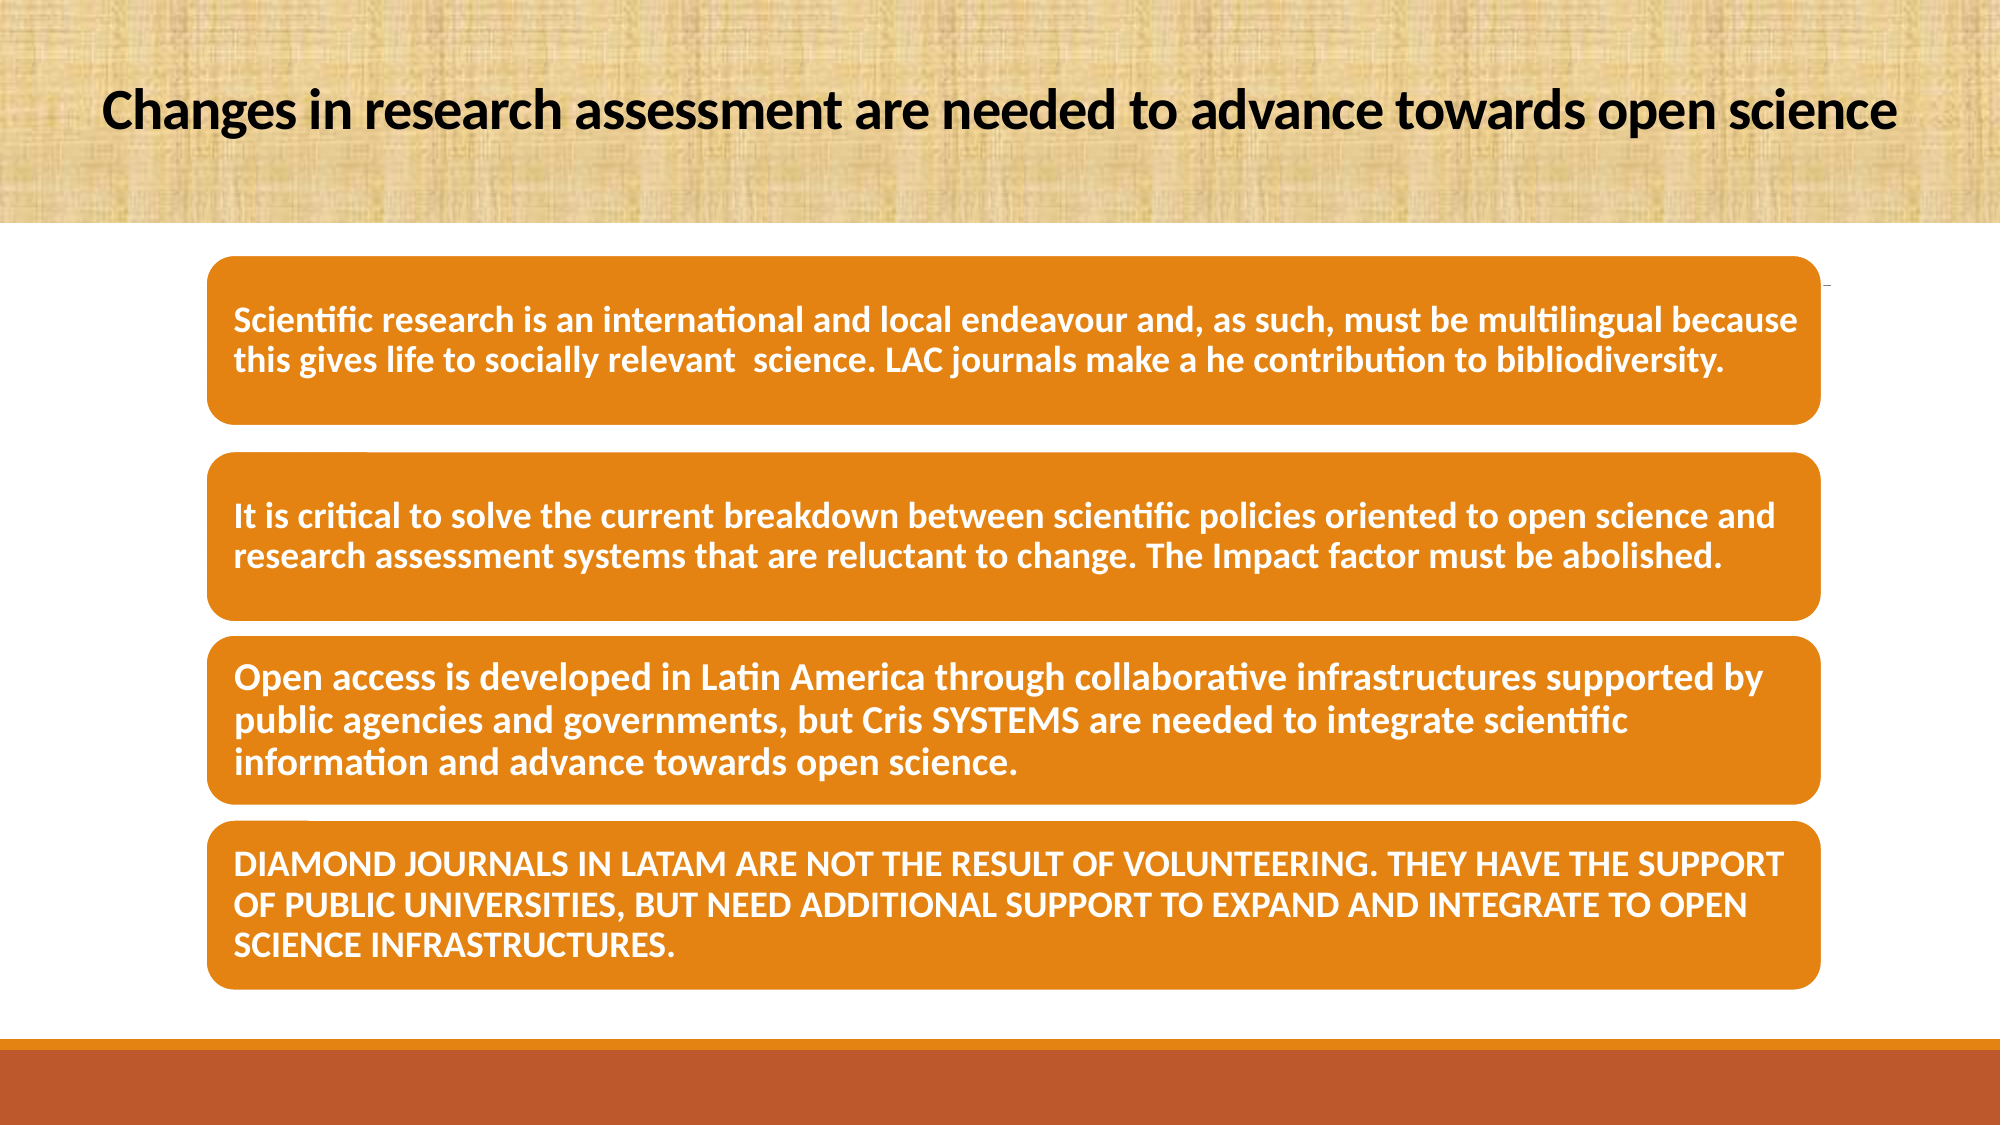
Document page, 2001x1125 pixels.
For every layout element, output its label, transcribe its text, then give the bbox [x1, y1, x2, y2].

title Changes in research assessment are needed to advance towards open science [0, 0, 2000, 223]
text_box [205, 254, 1823, 1000]
picture [0, 223, 1322, 644]
